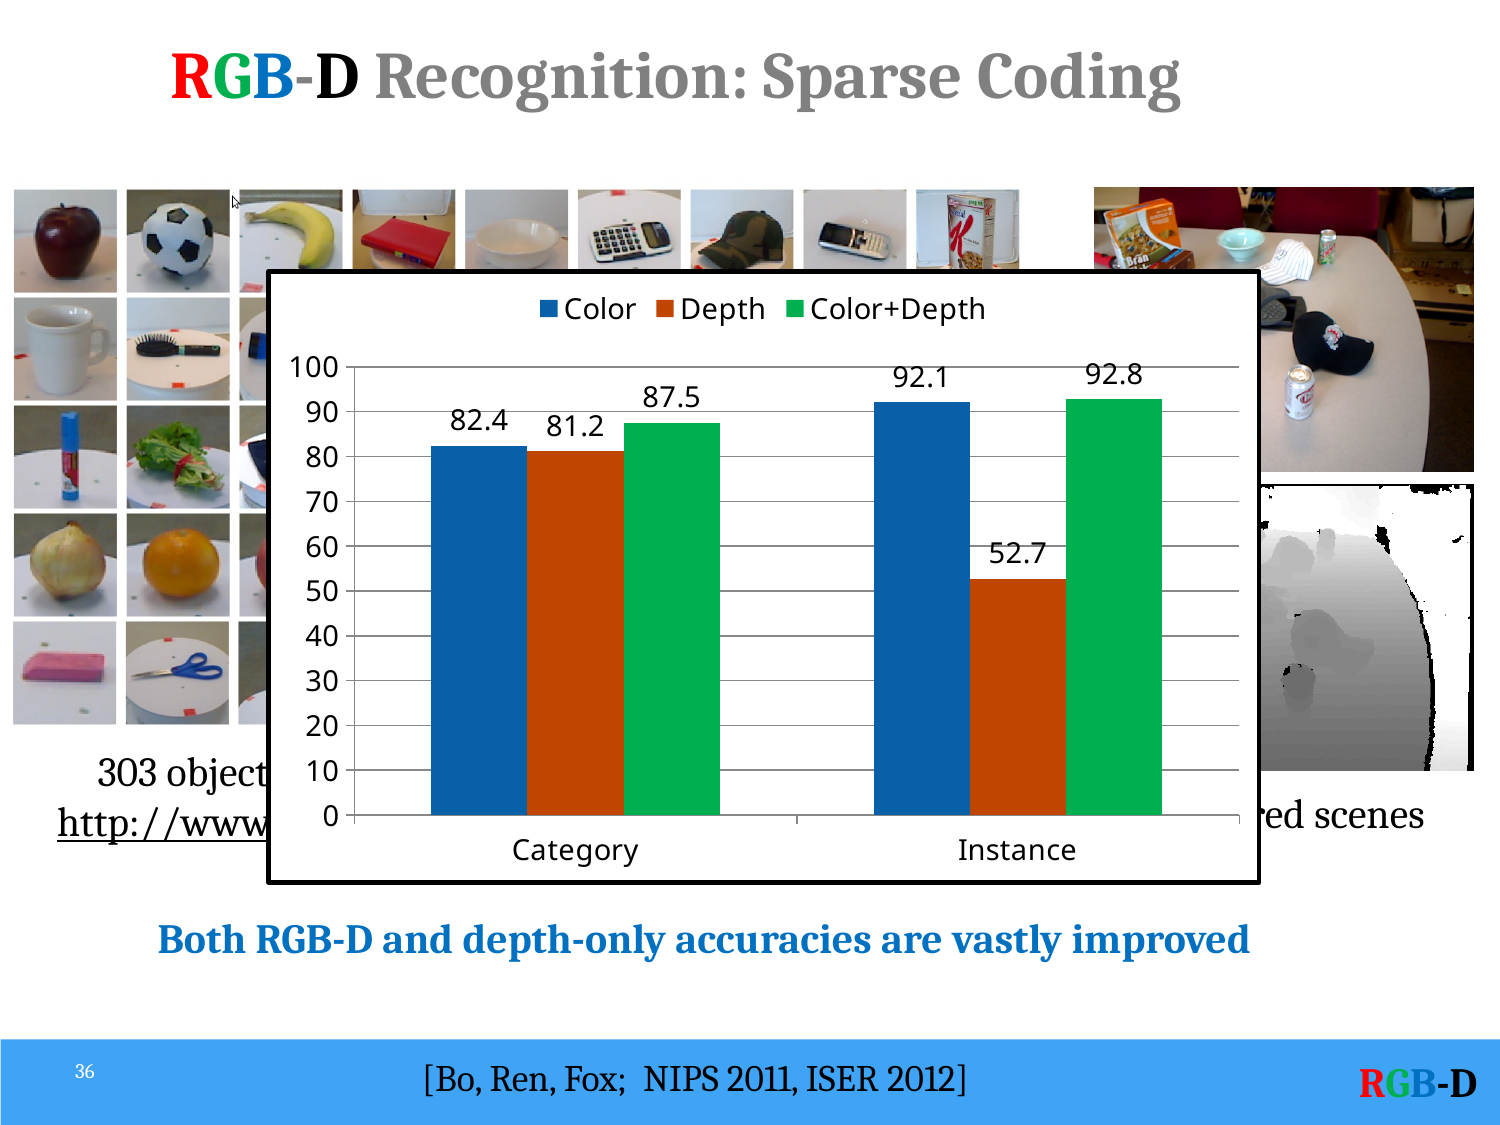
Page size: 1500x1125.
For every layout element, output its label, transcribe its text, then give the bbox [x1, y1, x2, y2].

text_box http://www.cs.washington.edu/rgbd-dataset/ [42, 787, 260, 853]
slide_number 36 [74, 1057, 144, 1109]
chart [265, 269, 1262, 885]
picture [1262, 484, 1475, 771]
text_box [Bo, Ren, Fox; NIPS 2011, ISER 2012] [407, 1046, 985, 1107]
title RGB-D Recognition: Sparse Coding [49, 31, 1305, 147]
text_box Cluttered scenes [1267, 780, 1440, 845]
text_box 303 objects from 51 categories, 250,000 RGB-D views [82, 743, 260, 787]
picture [3, 180, 1031, 736]
picture [1094, 187, 1474, 473]
text_box Both RGB-D and depth-only accuracies are vastly improved [142, 904, 1375, 970]
